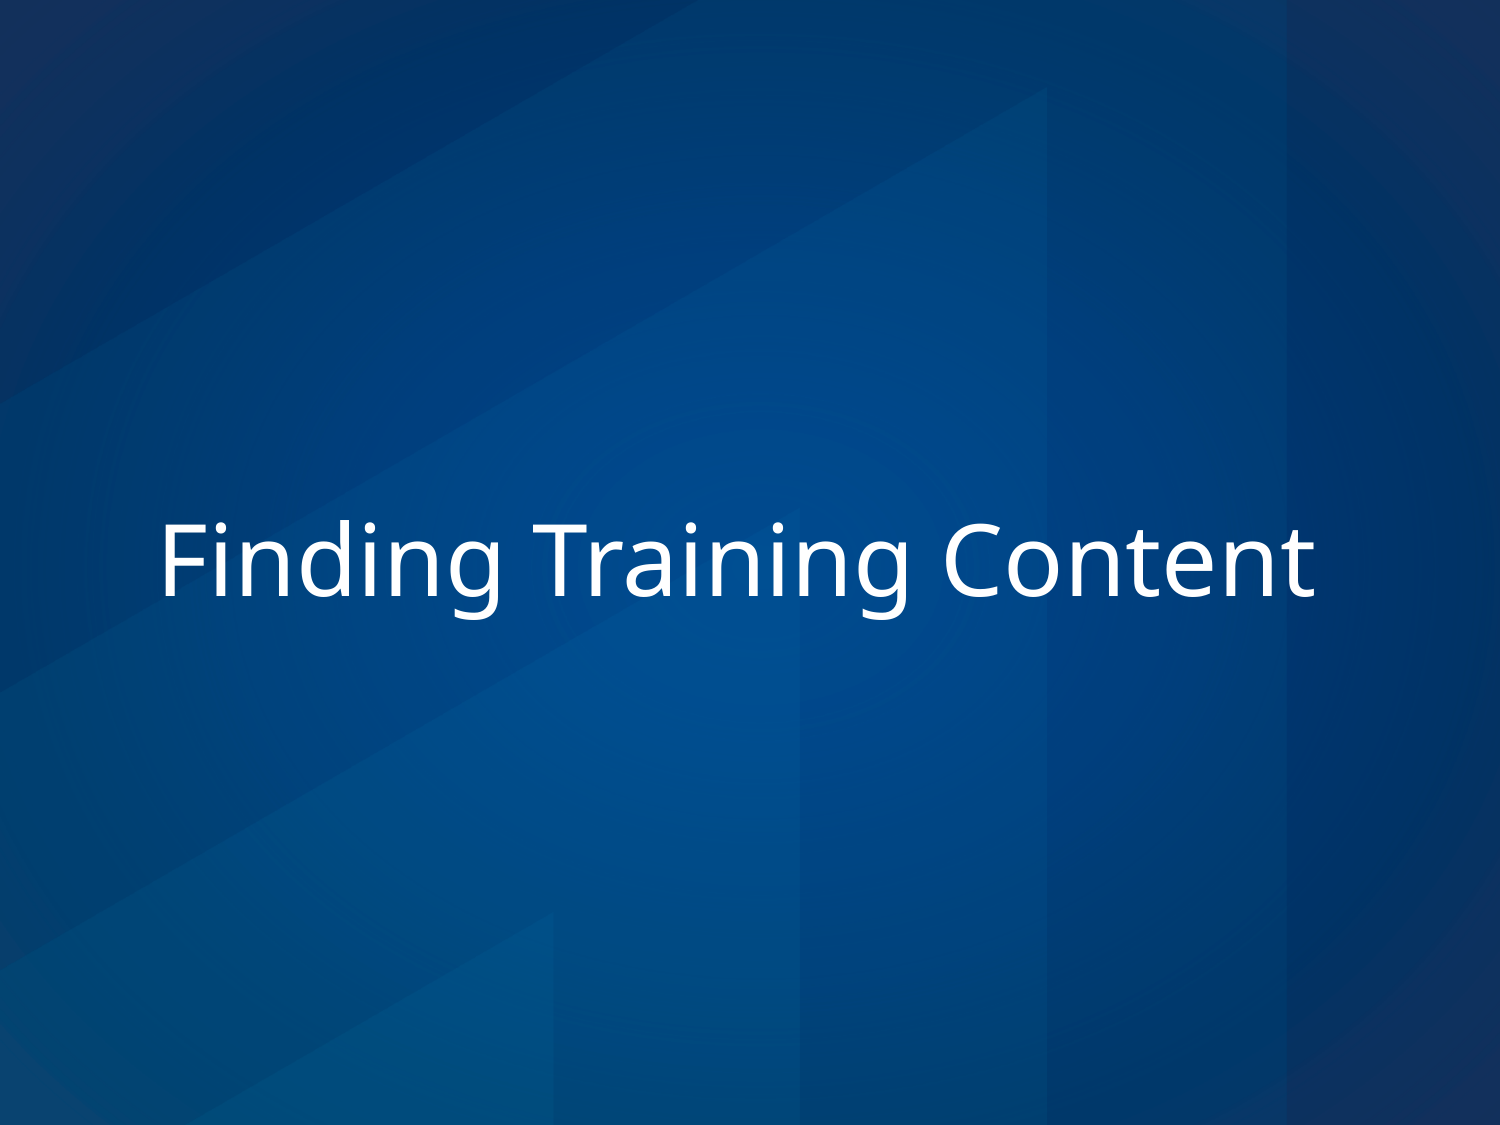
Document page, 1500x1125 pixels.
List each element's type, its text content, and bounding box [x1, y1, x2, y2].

picture [0, 0, 1500, 1125]
title Finding Training Content [103, 409, 1397, 719]
